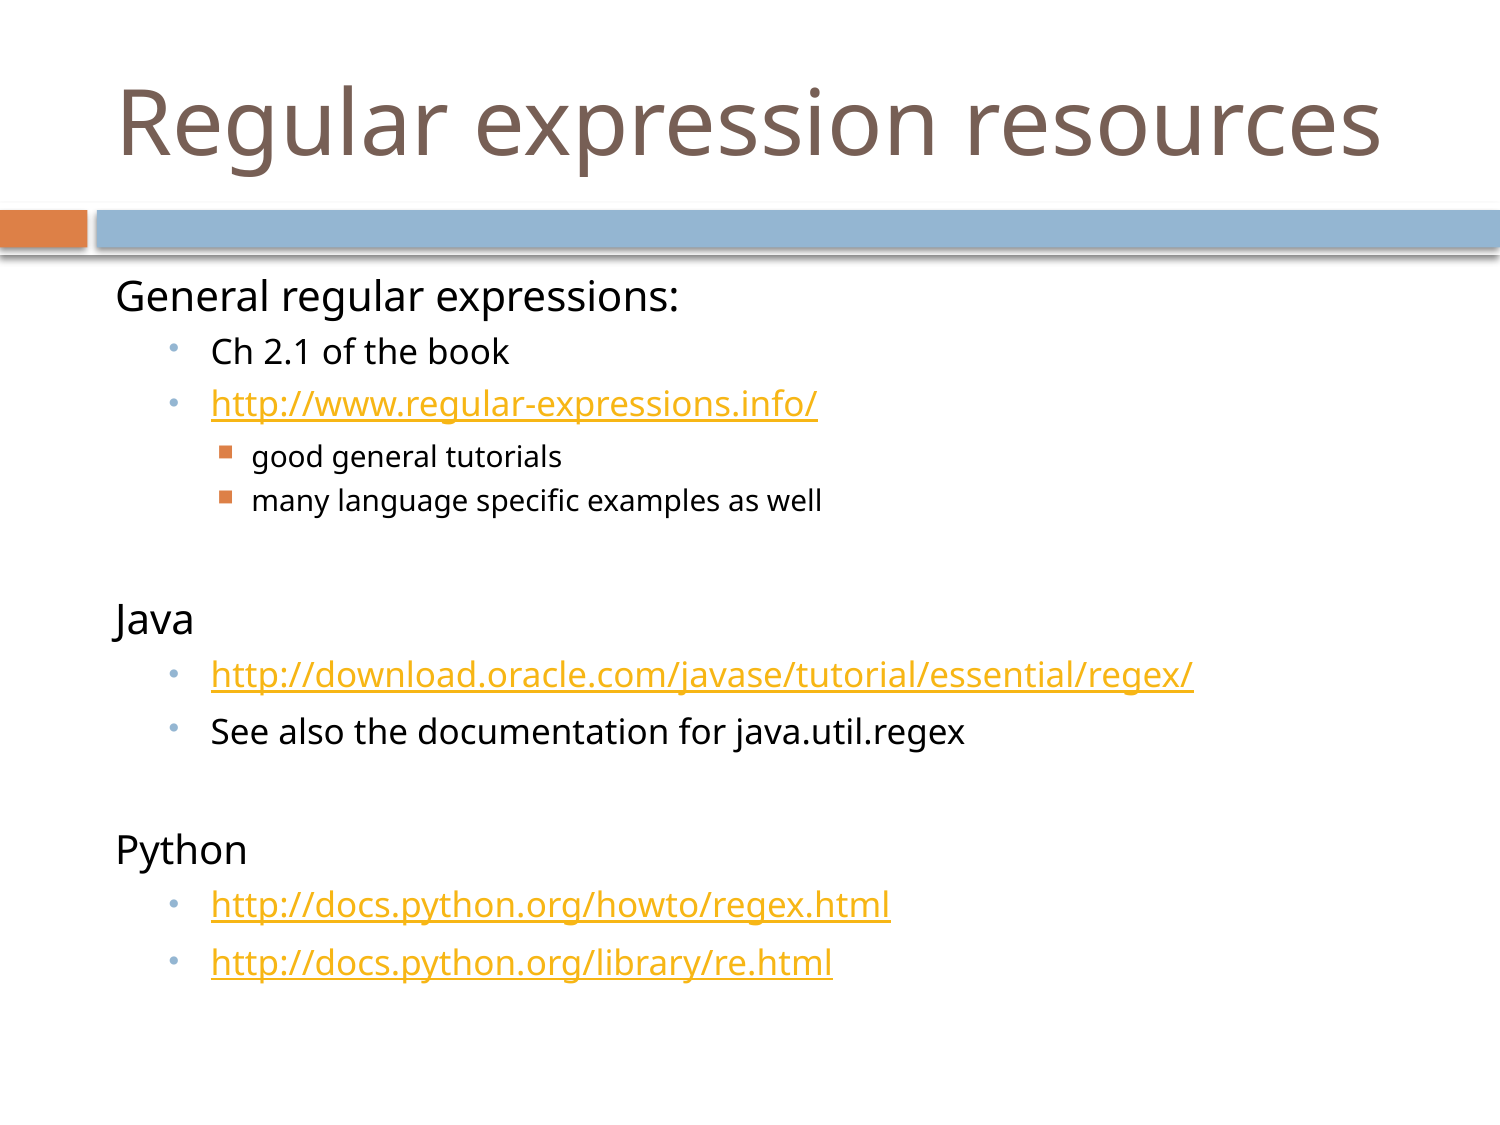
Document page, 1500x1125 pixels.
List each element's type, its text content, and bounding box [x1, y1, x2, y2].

title Regular expression resources [100, 37, 1438, 200]
list General regular expressions: Ch 2.1 of the book http://www.regular-expressions.info/ good general tutorials many language specific examples as well Java http://download.oracle.com/javase/tutorial/essential/regex/ See also the documentation for java.util.regex Python http://docs.python.org/howto/regex.html http://docs.python.org/library/re.html [100, 262, 1438, 1000]
